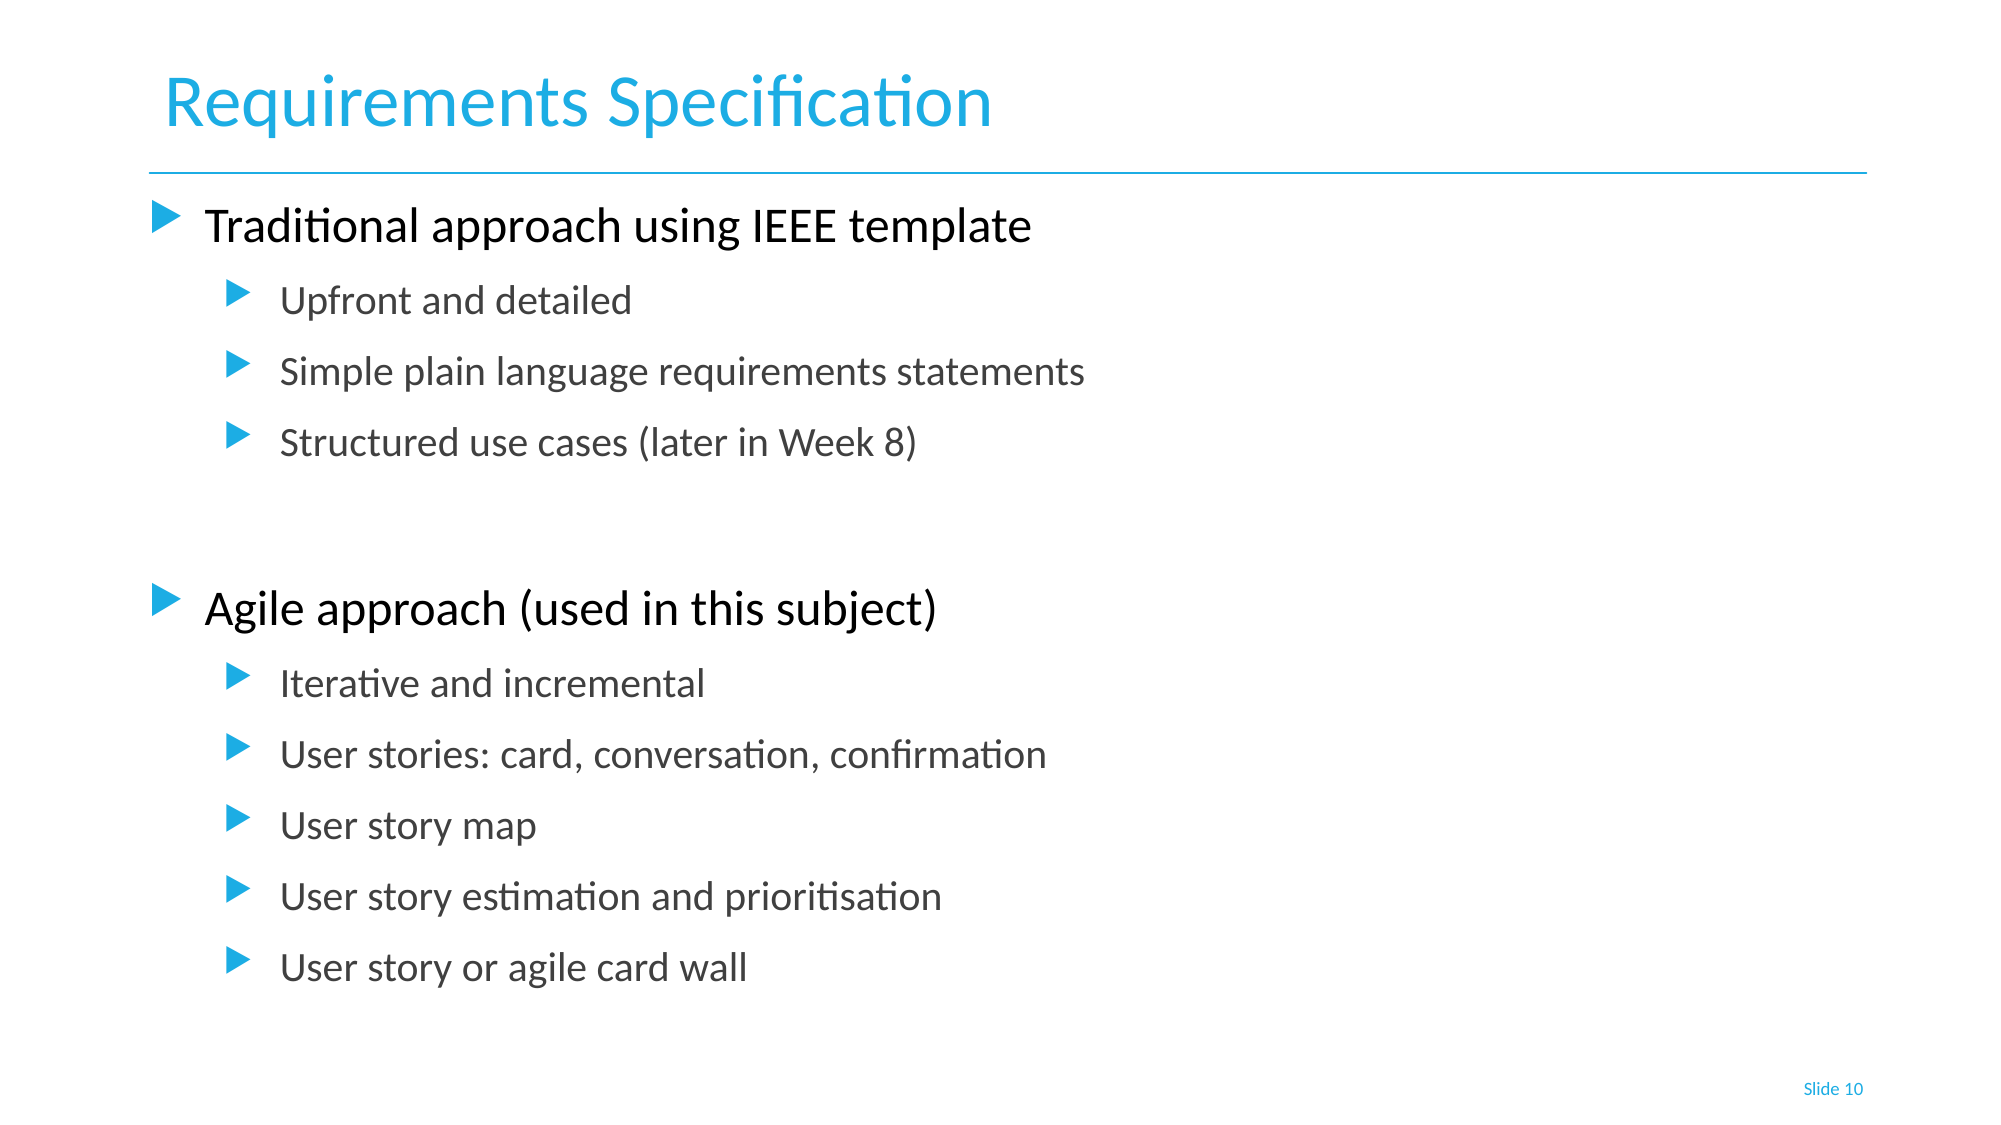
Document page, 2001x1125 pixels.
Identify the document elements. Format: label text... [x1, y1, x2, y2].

slide_number Slide 10 [1740, 1057, 1879, 1118]
list Traditional approach using IEEE template Upfront and detailed Simple plain language requirements statements Structured use cases (later in Week 8) Agile approach (used in this subject) Iterative and incremental User stories: card, conversation, confirmation User story map User story estimation and prioritisation User story or agile card wall [133, 184, 1898, 1036]
title Requirements Specification [149, 44, 1536, 184]
